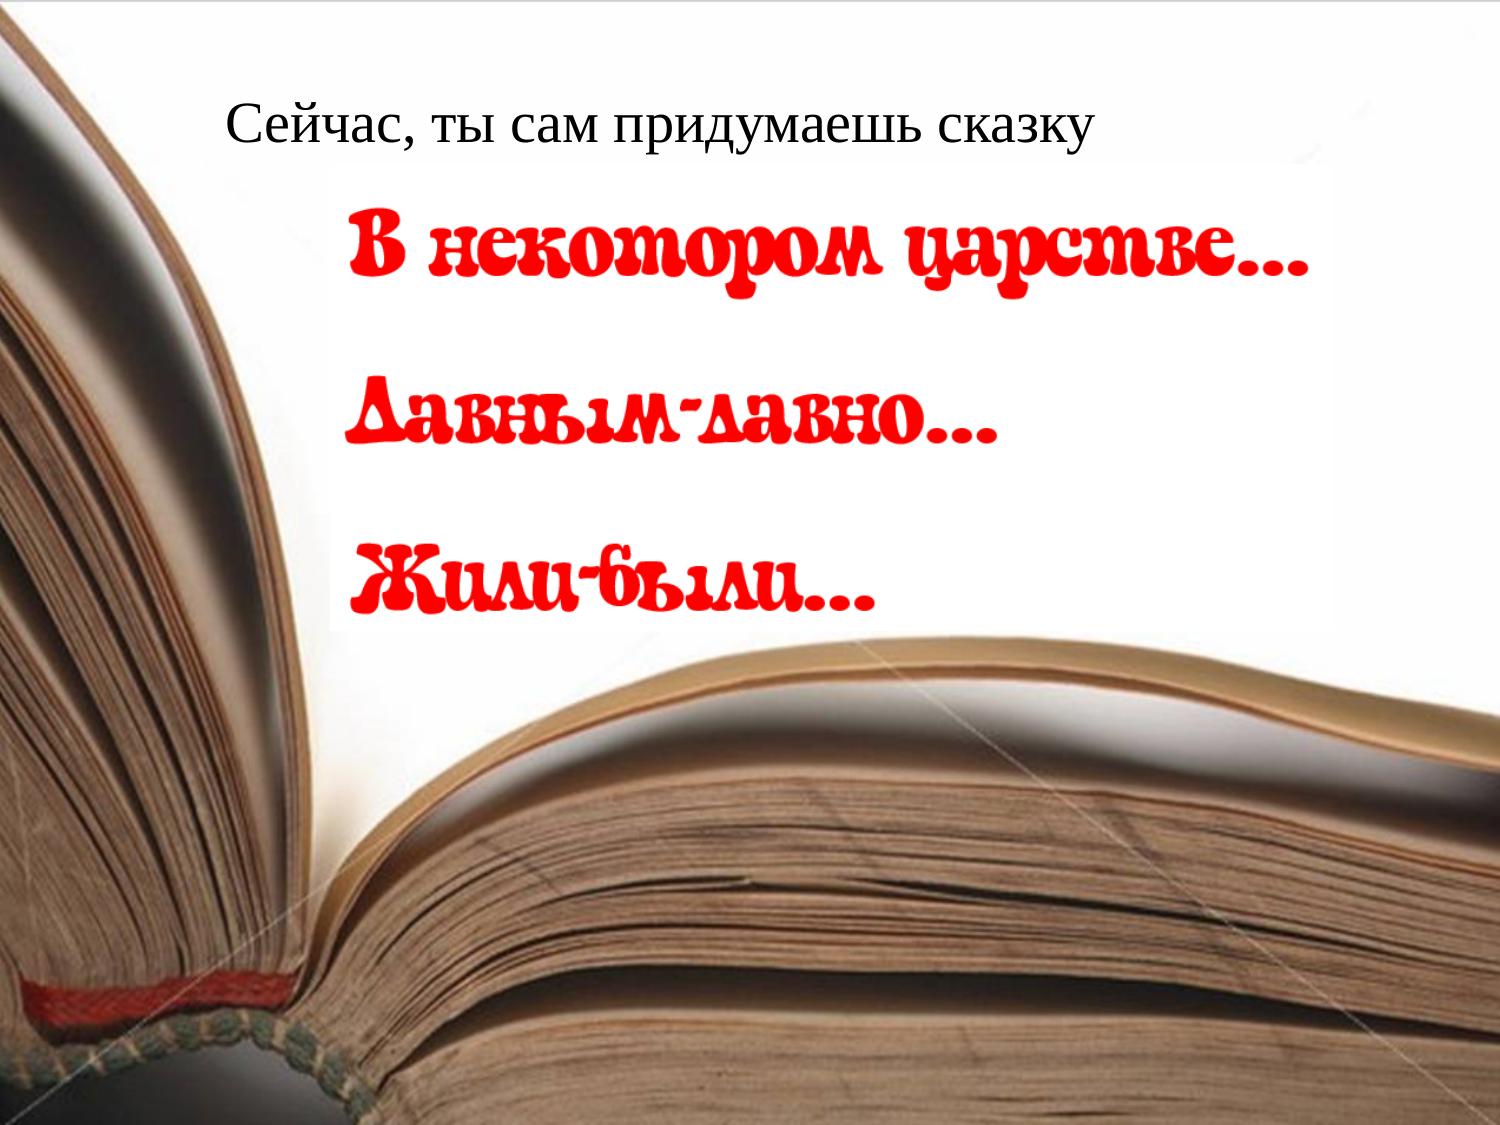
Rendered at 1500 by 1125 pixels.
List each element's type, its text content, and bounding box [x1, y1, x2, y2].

text_box Сейчас, ты сам придумаешь сказку [210, 76, 1112, 162]
picture [0, 0, 1500, 1125]
